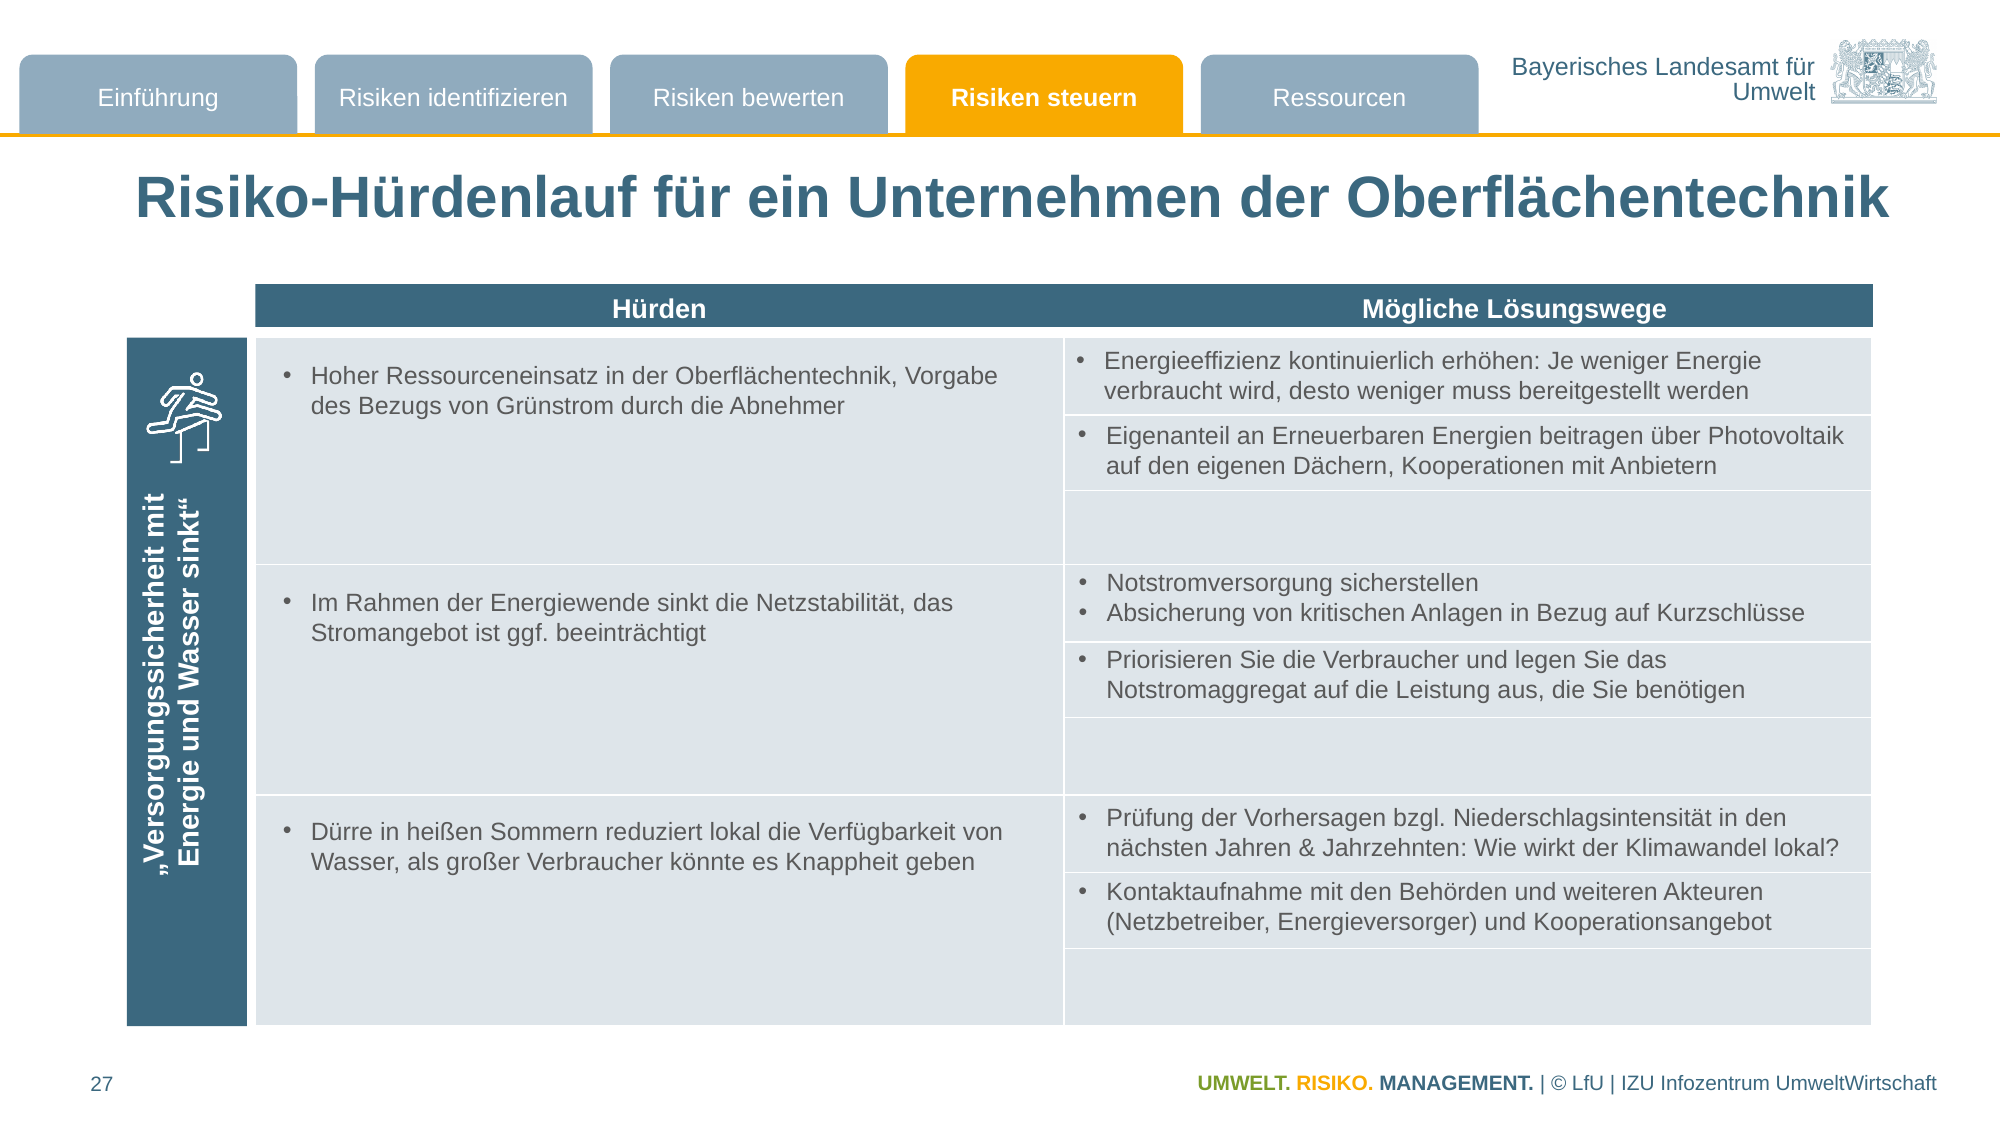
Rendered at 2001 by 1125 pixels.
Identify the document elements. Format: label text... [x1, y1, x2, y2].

slide_number 27 [90, 1063, 196, 1110]
footer UMWELT. RISIKO. MANAGEMENT. | © LfU | IZU Infozentrum UmweltWirtschaft [983, 1062, 1937, 1109]
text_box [126, 283, 1874, 1027]
picture [1830, 39, 1937, 104]
title Risiko-Hürdenlauf für ein Unternehmen der Oberflächentechnik [90, 153, 1937, 236]
